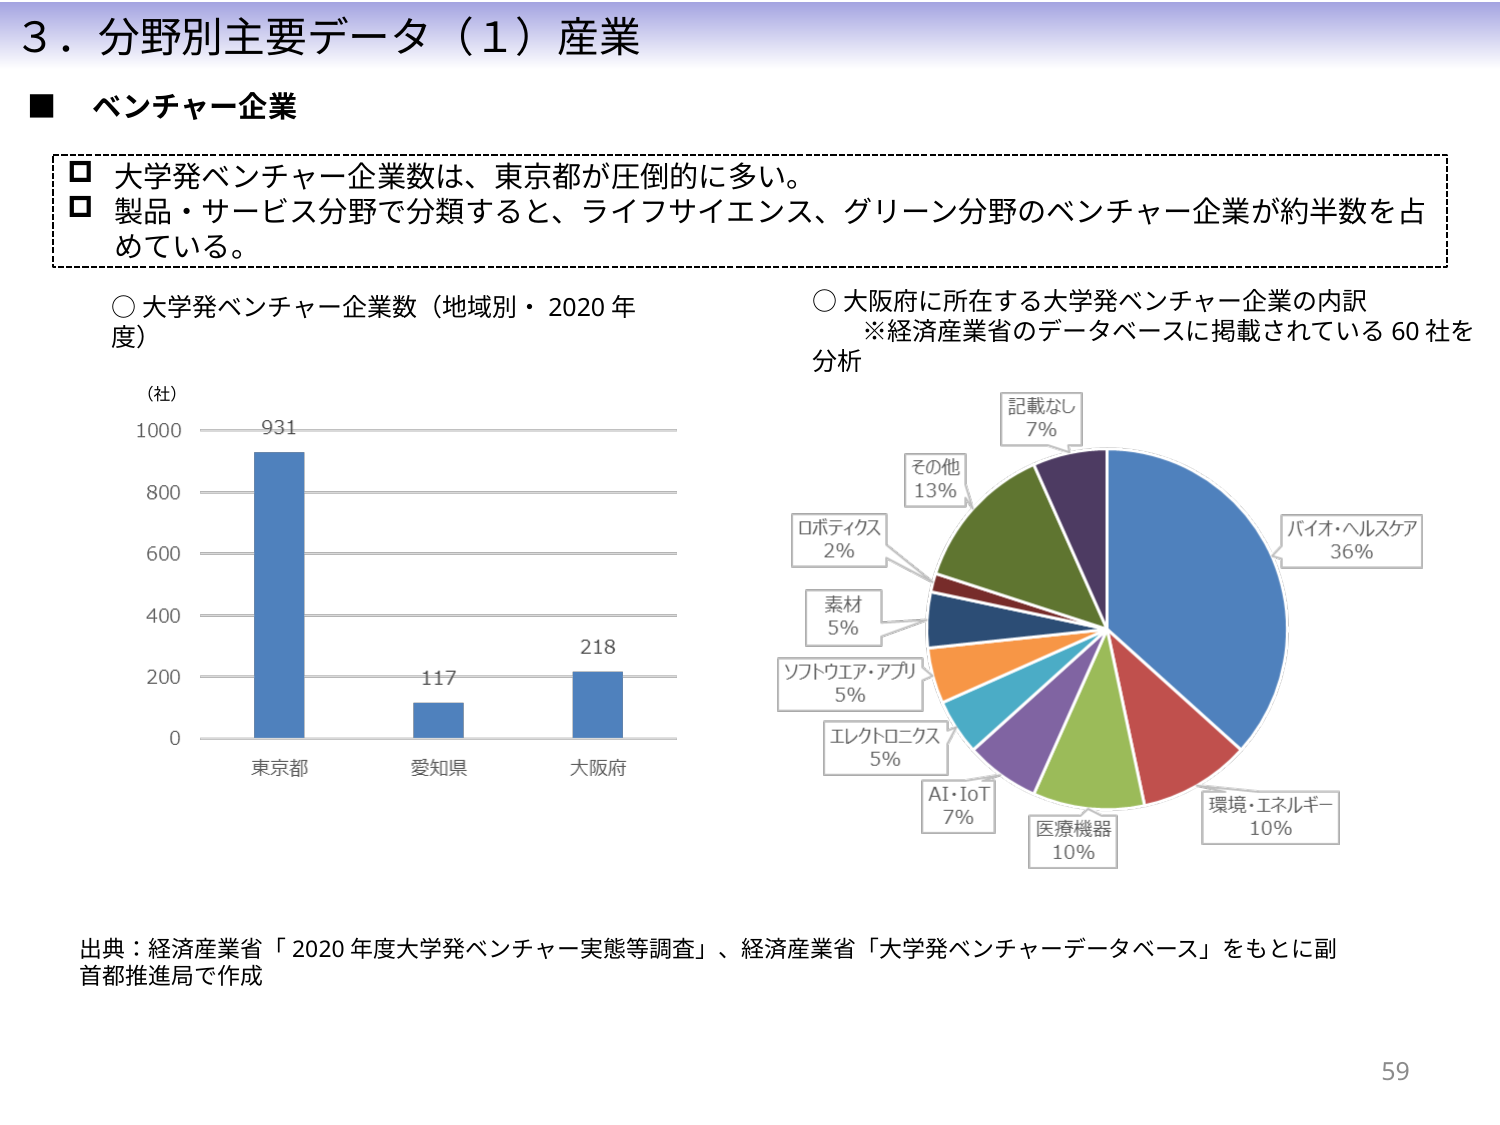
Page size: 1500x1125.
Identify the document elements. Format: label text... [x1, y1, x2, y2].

text_box ３．分野別主要データ（１）産業 [0, 2, 1500, 69]
text_box ○大学発ベンチャー企業数（地域別・2020年度） [96, 286, 668, 356]
picture [130, 329, 1481, 910]
text_box 大学発ベンチャー企業数は、東京都が圧倒的に多い。 製品・サービス分野で分類すると、ライフサイエンス、グリーン分野のベンチャー企業が約半数を占めている。 [50, 153, 1450, 269]
text_box ■ ベンチャー企業 [12, 66, 526, 145]
text_box ○大阪府に所在する大学発ベンチャー企業の内訳 ※経済産業省のデータベースに掲載されている60社を分析 [797, 285, 1500, 377]
slide_number 58 [1074, 1042, 1425, 1103]
text_box 出典：経済産業省「2020年度大学発ベンチャー実態等調査」、経済産業省「大学発ベンチャーデータベース」をもとに副首都推進局で作成 [64, 927, 1364, 997]
